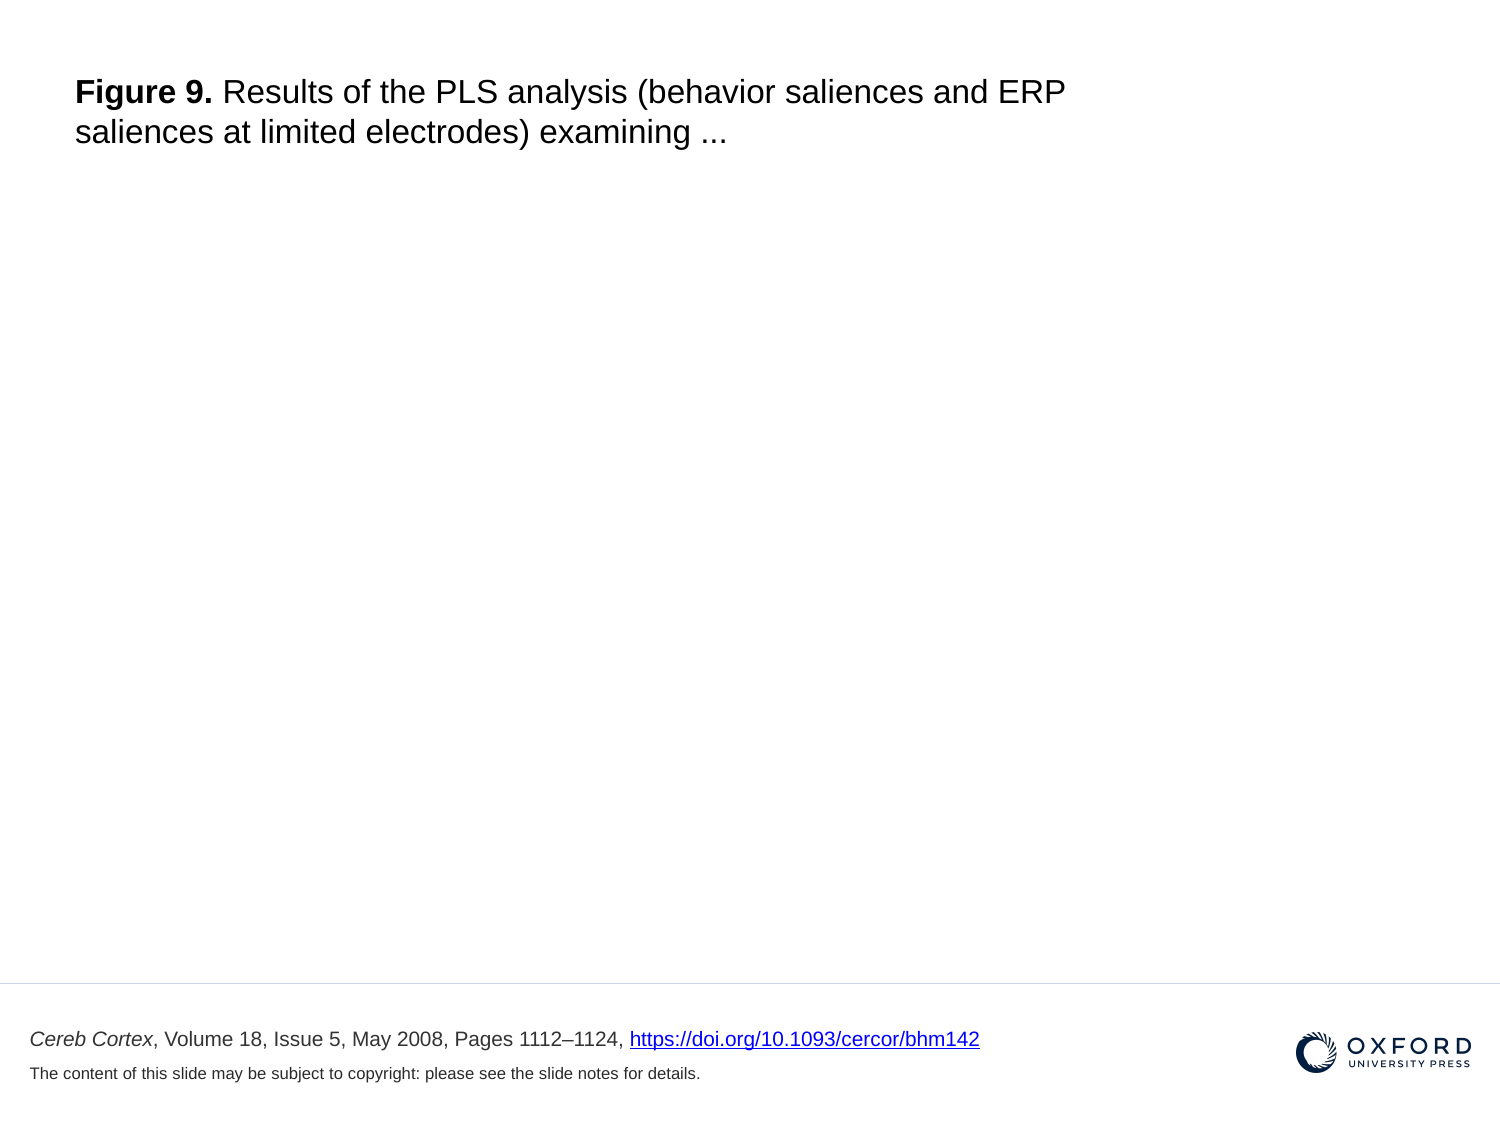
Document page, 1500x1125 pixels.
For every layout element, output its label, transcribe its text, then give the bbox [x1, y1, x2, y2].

footer Cereb Cortex, Volume 18, Issue 5, May 2008, Pages 1112–1124, https://doi.org/10.1093/cercor/bhm142 The content of this slide may be subject to copyright: please see the slide notes for details. [0, 983, 1260, 1125]
title Figure 9. Results of the PLS analysis (behavior saliences and ERP saliences at limited electrodes) examining ... [75, 69, 1078, 171]
picture [1296, 1032, 1471, 1073]
